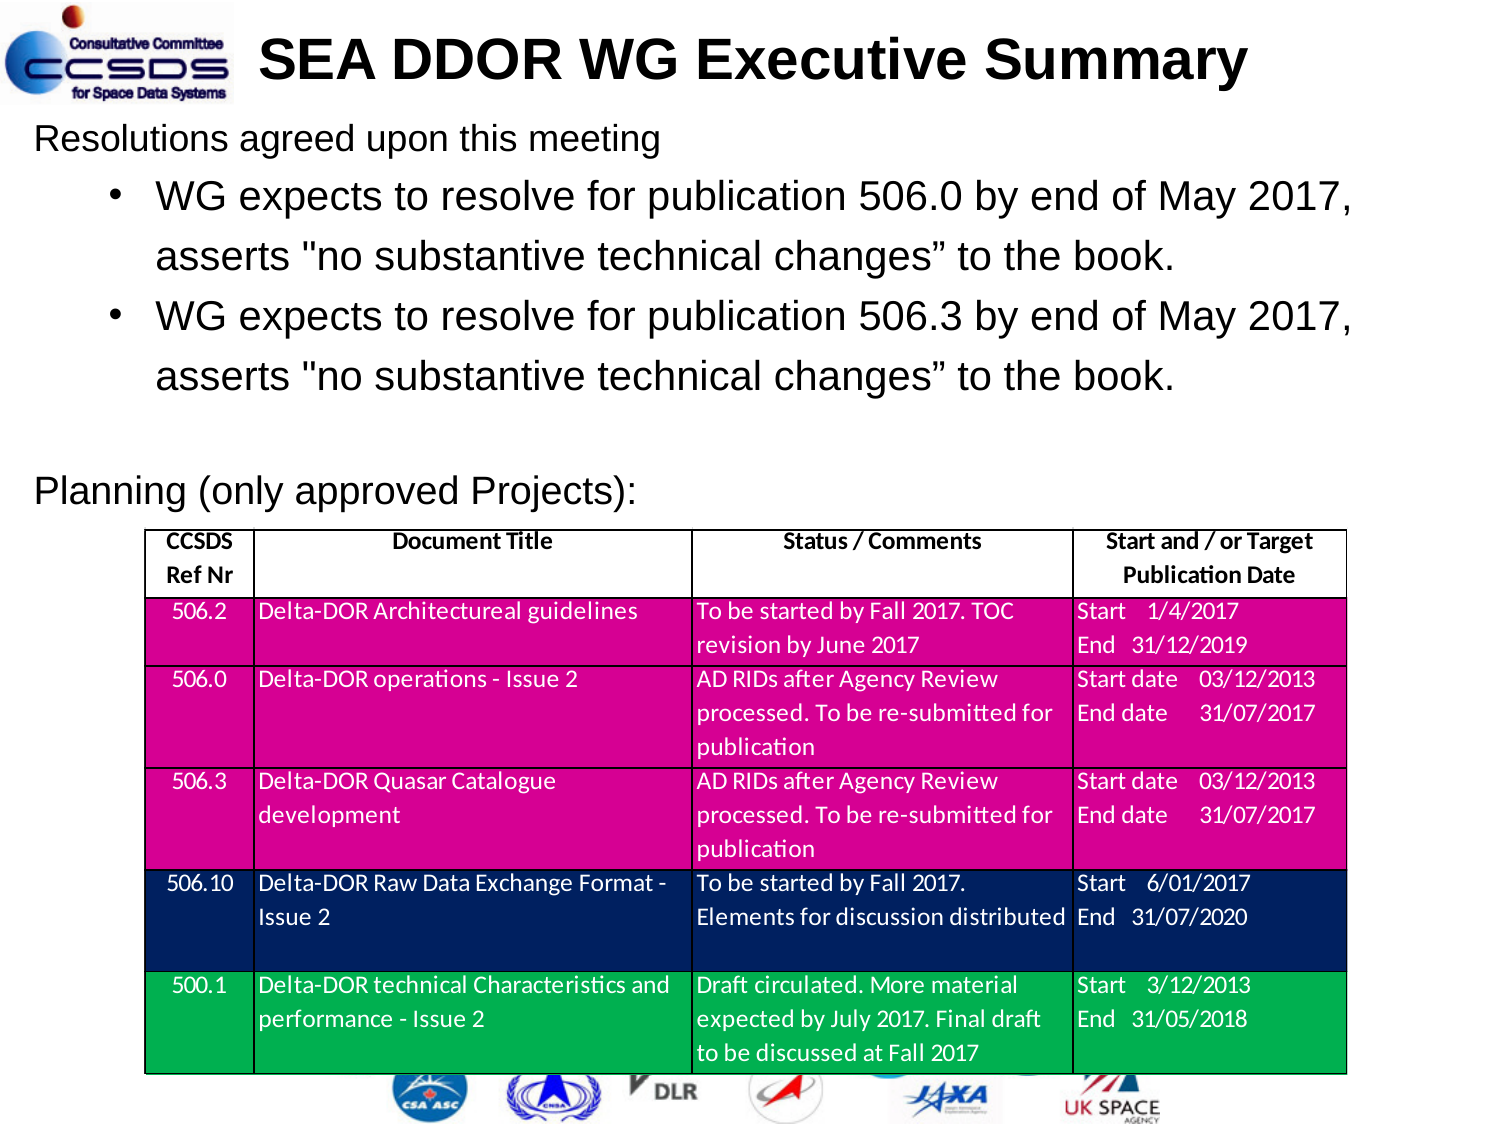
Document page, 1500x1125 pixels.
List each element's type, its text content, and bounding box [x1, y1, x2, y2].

picture [144, 527, 1350, 1124]
picture [0, 2, 234, 105]
text_box SEA DDOR WG Executive Summary [145, 20, 1305, 109]
text_box Resolutions agreed upon this meeting WG expects to resolve for publication 506.0 by end of May 2017, asserts "no substantive technical changes” to the book. WG expects to resolve for publication 506.3 by end of May 2017, asserts "no substantive technical changes” to the book. Planning (only approved Projects): [25, 96, 1481, 525]
